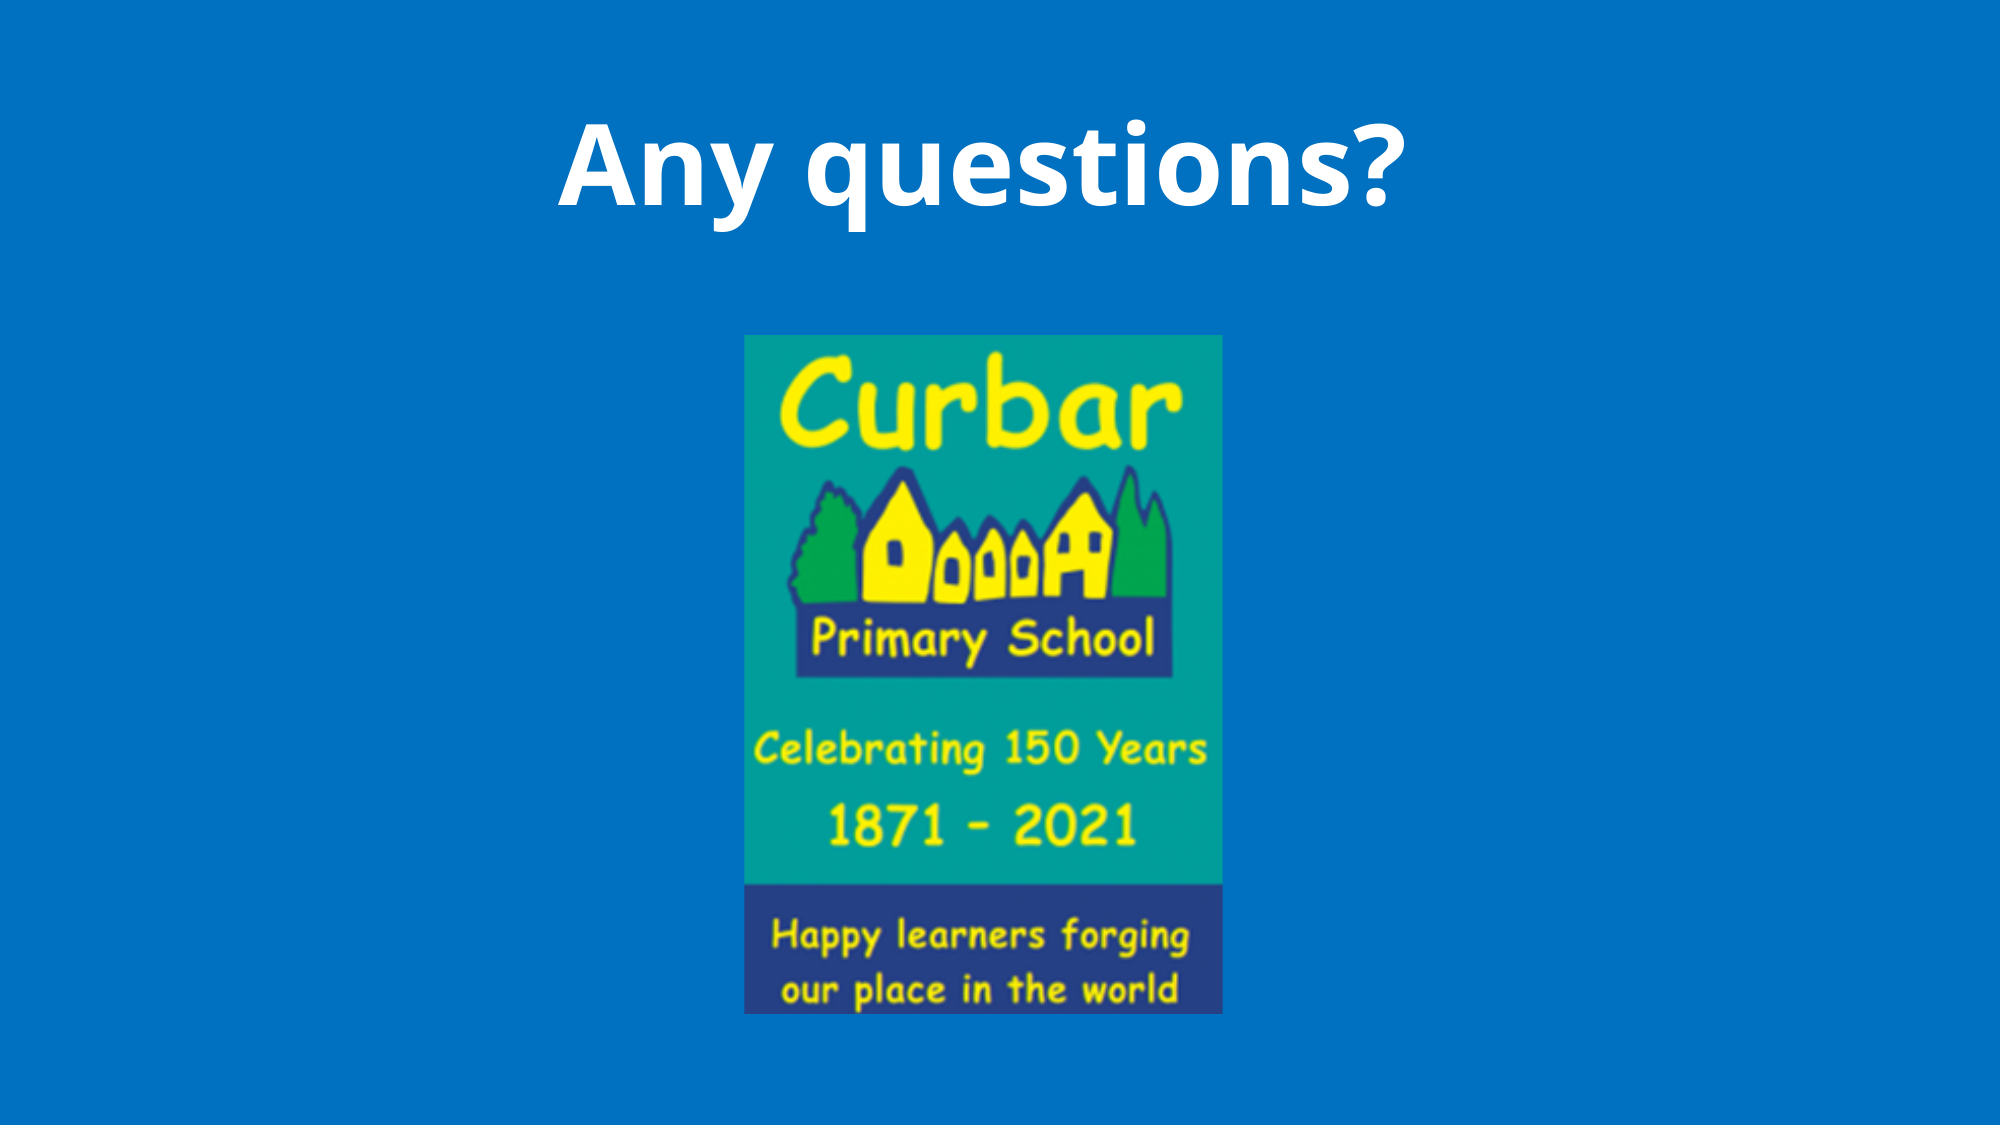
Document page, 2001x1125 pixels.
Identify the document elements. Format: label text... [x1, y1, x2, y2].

text_box Any questions? [544, 86, 1423, 236]
picture [744, 335, 1223, 1014]
